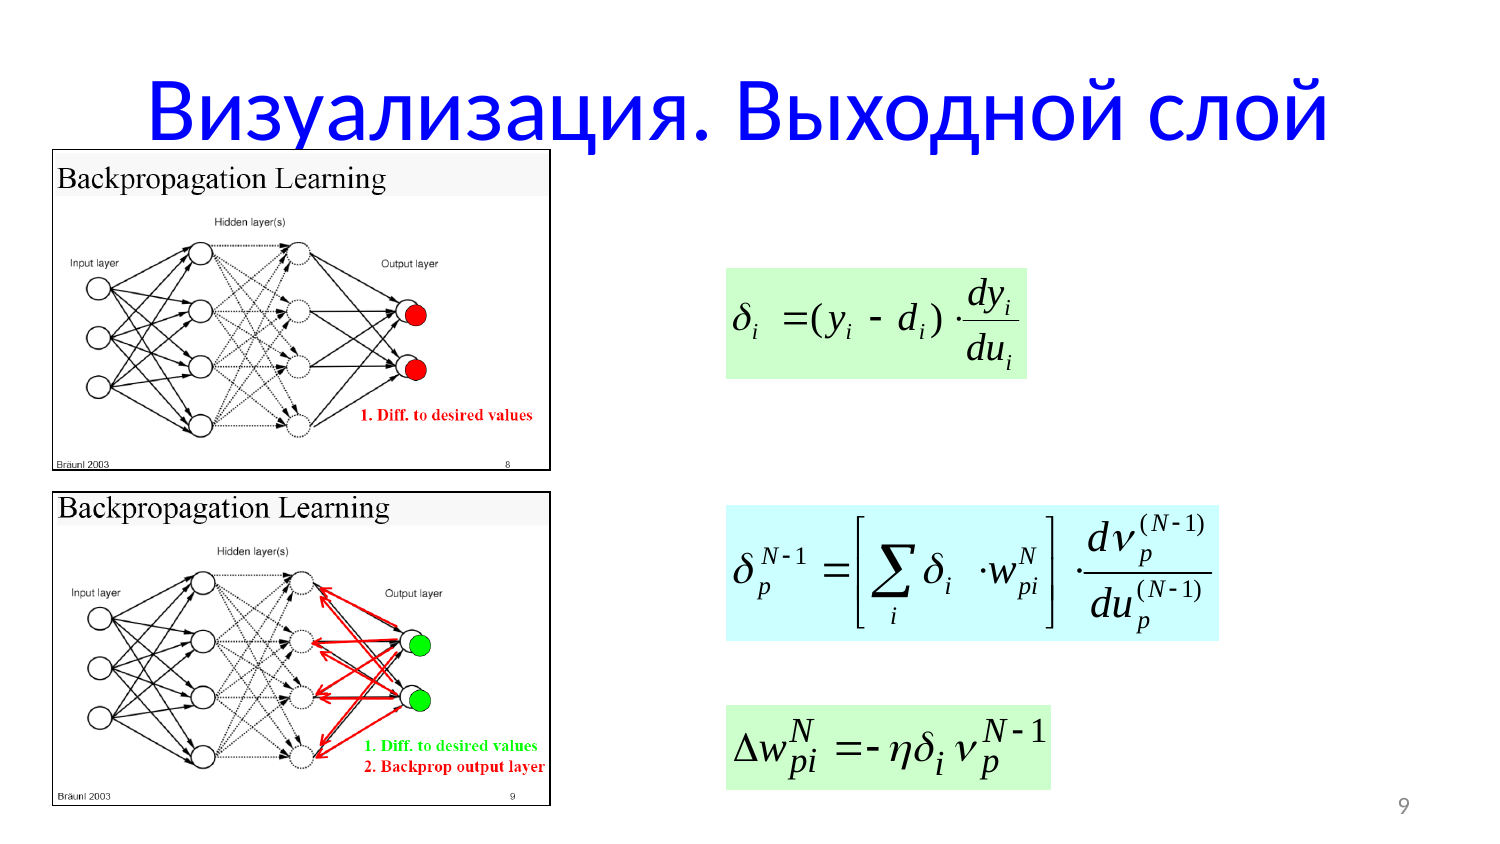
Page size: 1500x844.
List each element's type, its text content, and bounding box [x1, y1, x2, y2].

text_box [726, 705, 1052, 790]
picture [52, 492, 550, 805]
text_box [726, 504, 1220, 642]
picture [52, 149, 550, 470]
title Визуализация. Выходной слой [75, 33, 1425, 175]
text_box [726, 268, 1028, 380]
slide_number 9 [1074, 782, 1425, 827]
